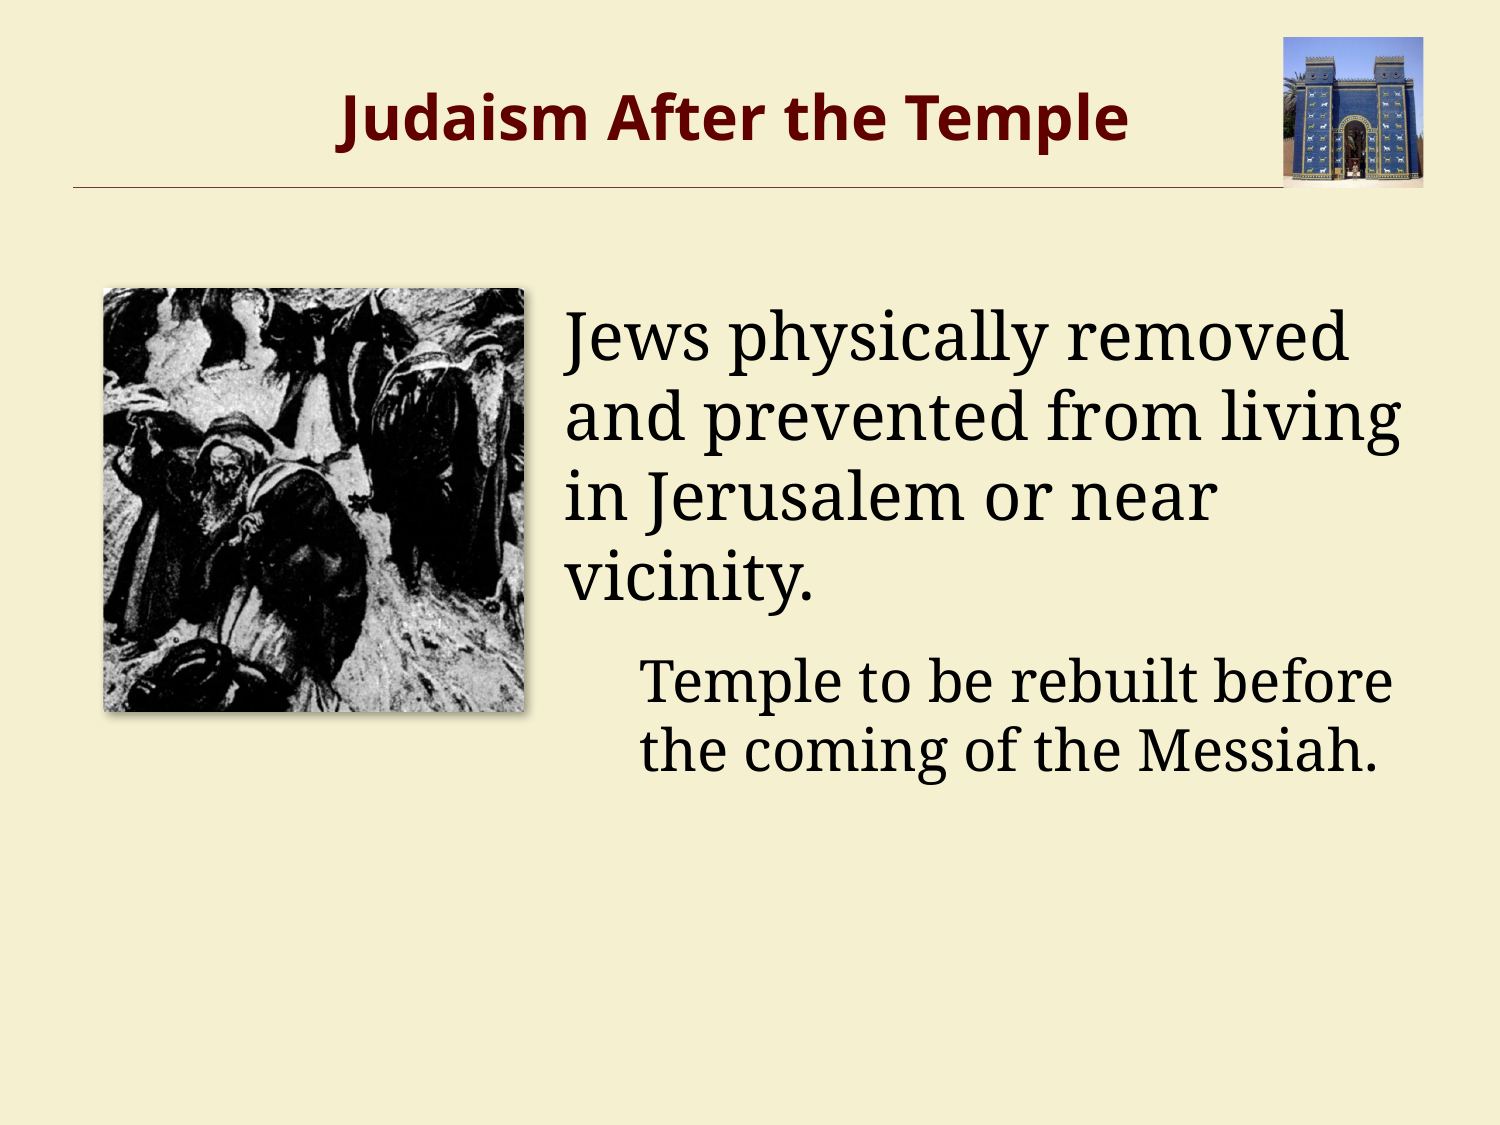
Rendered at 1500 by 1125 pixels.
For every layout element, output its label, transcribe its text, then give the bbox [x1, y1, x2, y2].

text_box Judaism After the Temple [104, 78, 1277, 171]
picture [1282, 37, 1424, 188]
text_box Jews physically removed and prevented from living in Jerusalem or near vicinity. Temple to be rebuilt before the coming of the Messiah. [549, 286, 1425, 791]
picture [103, 287, 525, 713]
